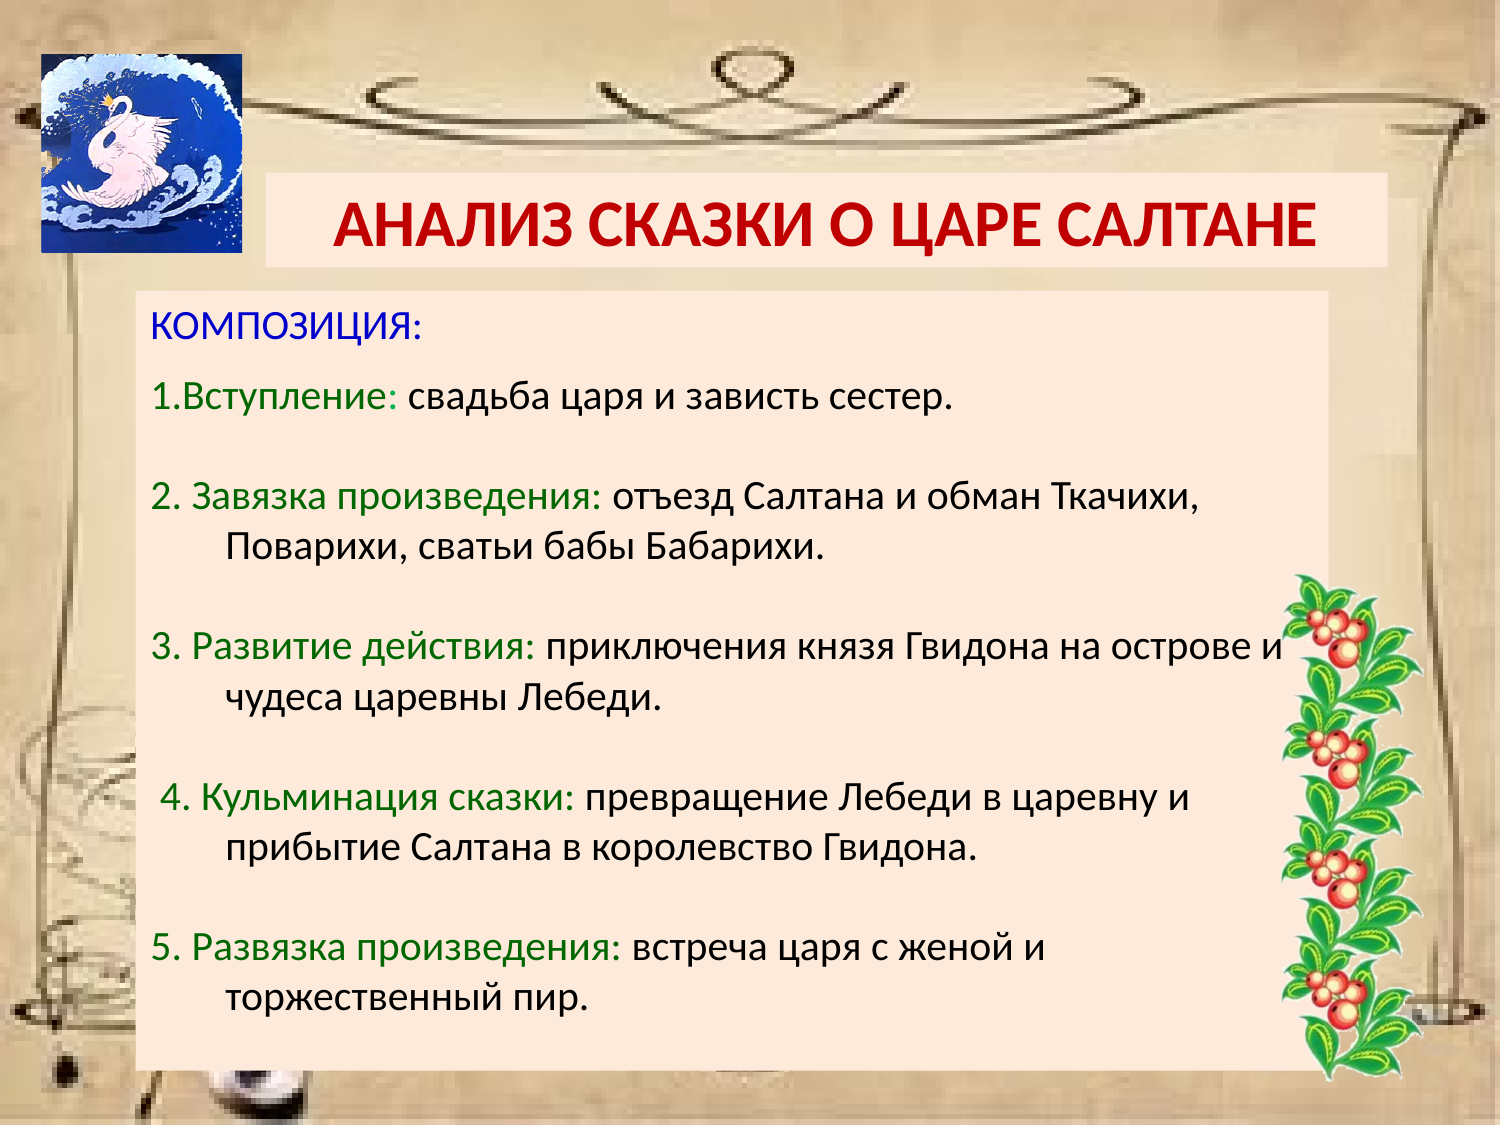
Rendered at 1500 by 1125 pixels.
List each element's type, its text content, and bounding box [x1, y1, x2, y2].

text_box КОМПОЗИЦИЯ: 1.Вступление: свадьба царя и зависть сестер. 2. Завязка произведения: отъезд Салтана и обман Ткачихи, Поварихи, сватьи бабы Бабарихи. 3. Развитие действия: приключения князя Гвидона на острове и чудеса царевны Лебеди. 4. Кульминация сказки: превращение Лебеди в царевну и прибытие Салтана в королевство Гвидона. 5. Развязка произведения: встреча царя с женой и торжественный пир. [135, 290, 1329, 1071]
text_box АНАЛИЗ СКАЗКИ О ЦАРЕ САЛТАНЕ [265, 172, 1388, 268]
picture [0, 0, 1500, 1125]
